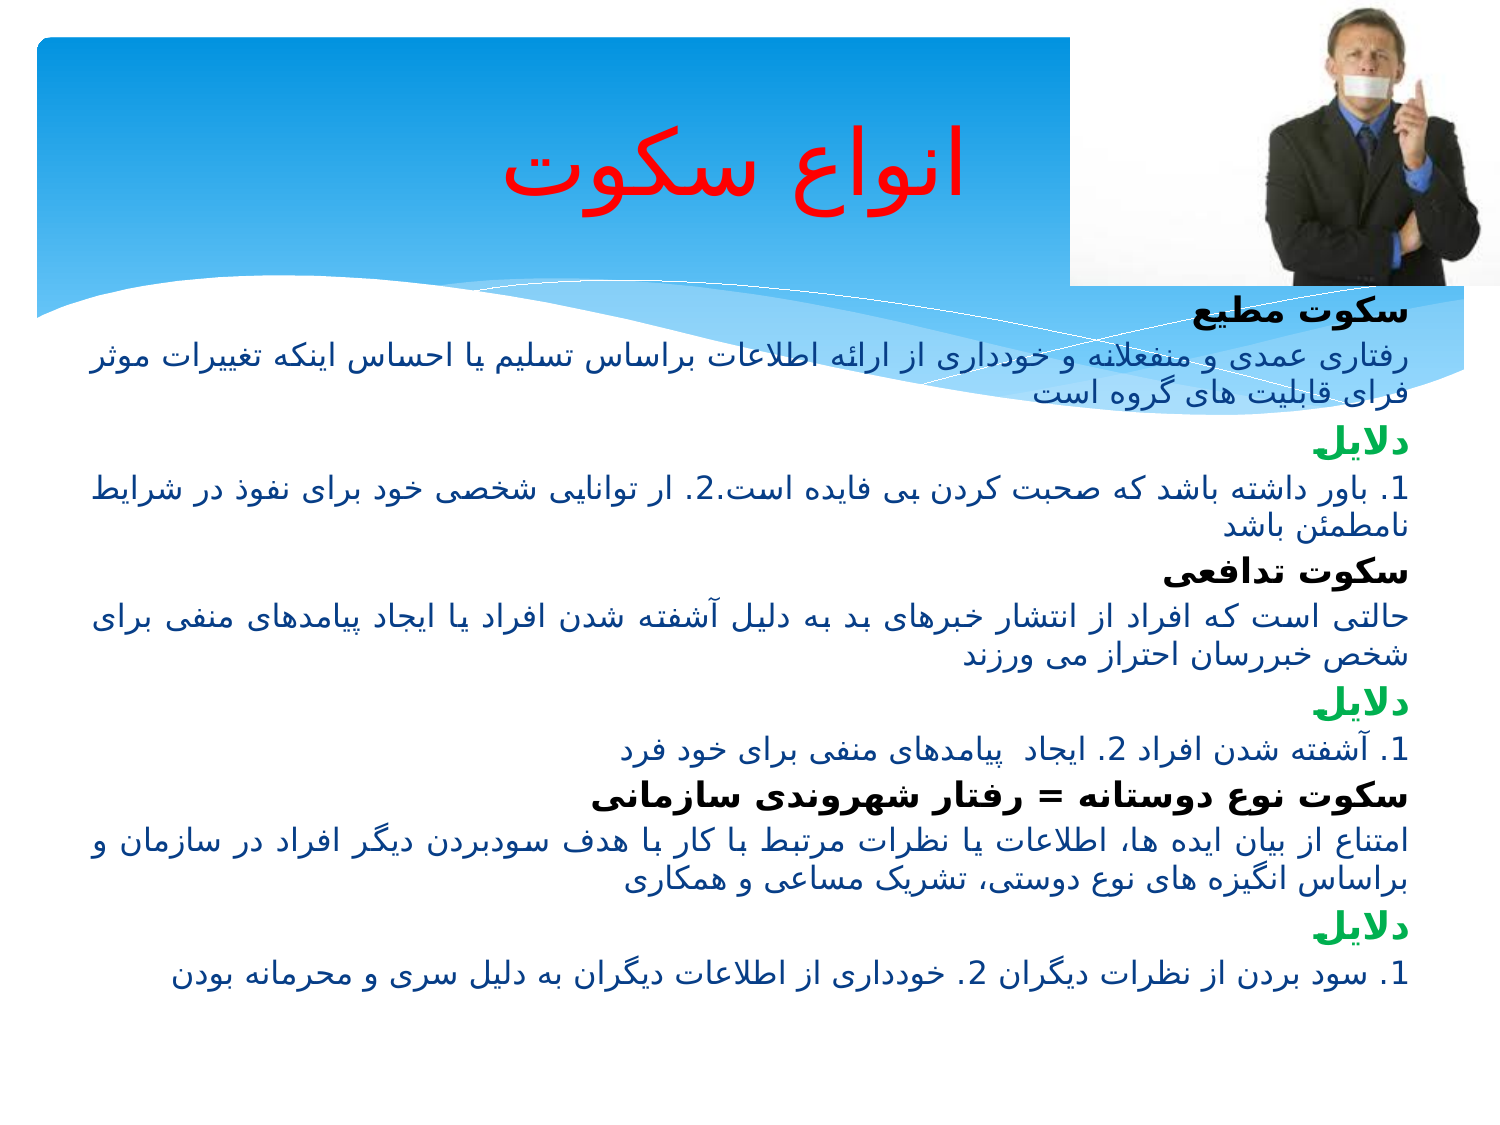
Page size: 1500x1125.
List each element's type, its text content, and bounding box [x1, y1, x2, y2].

picture [1069, 0, 1500, 287]
title انواع سکوت [75, 55, 1064, 261]
list سکوت مطیع سکوت مطیع رفتاری عمدی و منفعلانه و خودداری از ارائه اطلاعات براساس تسلیم یا احساس اینکه تغییرات موثر فرای قابلیت های گروه است دلایل 1. باور داشته باشد که صحبت کردن بی فایده است.2. ار توانایی شخصی خود برای نفوذ در شرایط نامطمئن باشد سکوت تدافعی حالتی است که افراد از انتشار خبرهای بد به دلیل آشفته شدن افراد یا ایجاد پیامدهای منفی برای شخص خبررسان احتراز می ورزند دلایل 1. آشفته شدن افراد 2. ایجاد پیامدهای منفی برای خود فرد سکوت نوع دوستانه = رفتار شهروندی سازمانی امتناع از بیان ایده ها، اطلاعات یا نظرات مرتبط با کار با هدف سودبردن دیگر افراد در سازمان و براساس انگیزه های نوع دوستی، تشریک مساعی و همکاری دلایل 1. سود بردن از نظرات دیگران 2. خودداری از اطلاعات دیگران به دلیل سری و محرمانه بودن [75, 261, 1425, 1005]
